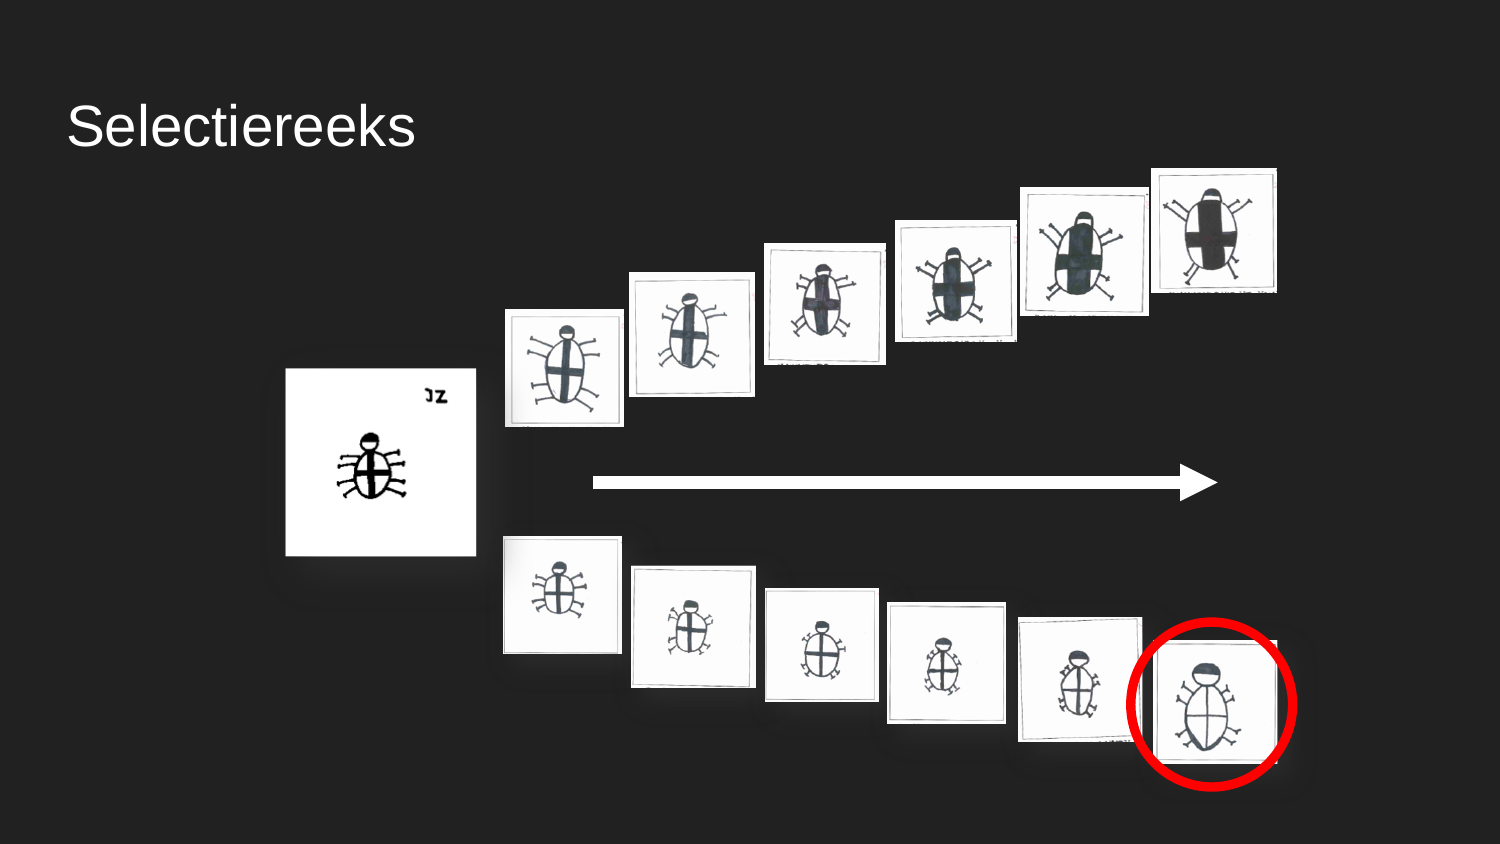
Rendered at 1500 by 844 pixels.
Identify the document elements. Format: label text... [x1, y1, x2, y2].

picture [1151, 168, 1277, 294]
picture [764, 243, 886, 365]
picture [1020, 187, 1149, 317]
picture [253, 309, 1323, 810]
picture [628, 271, 755, 398]
title Selectiereeks [51, 72, 1449, 167]
picture [895, 220, 1017, 343]
